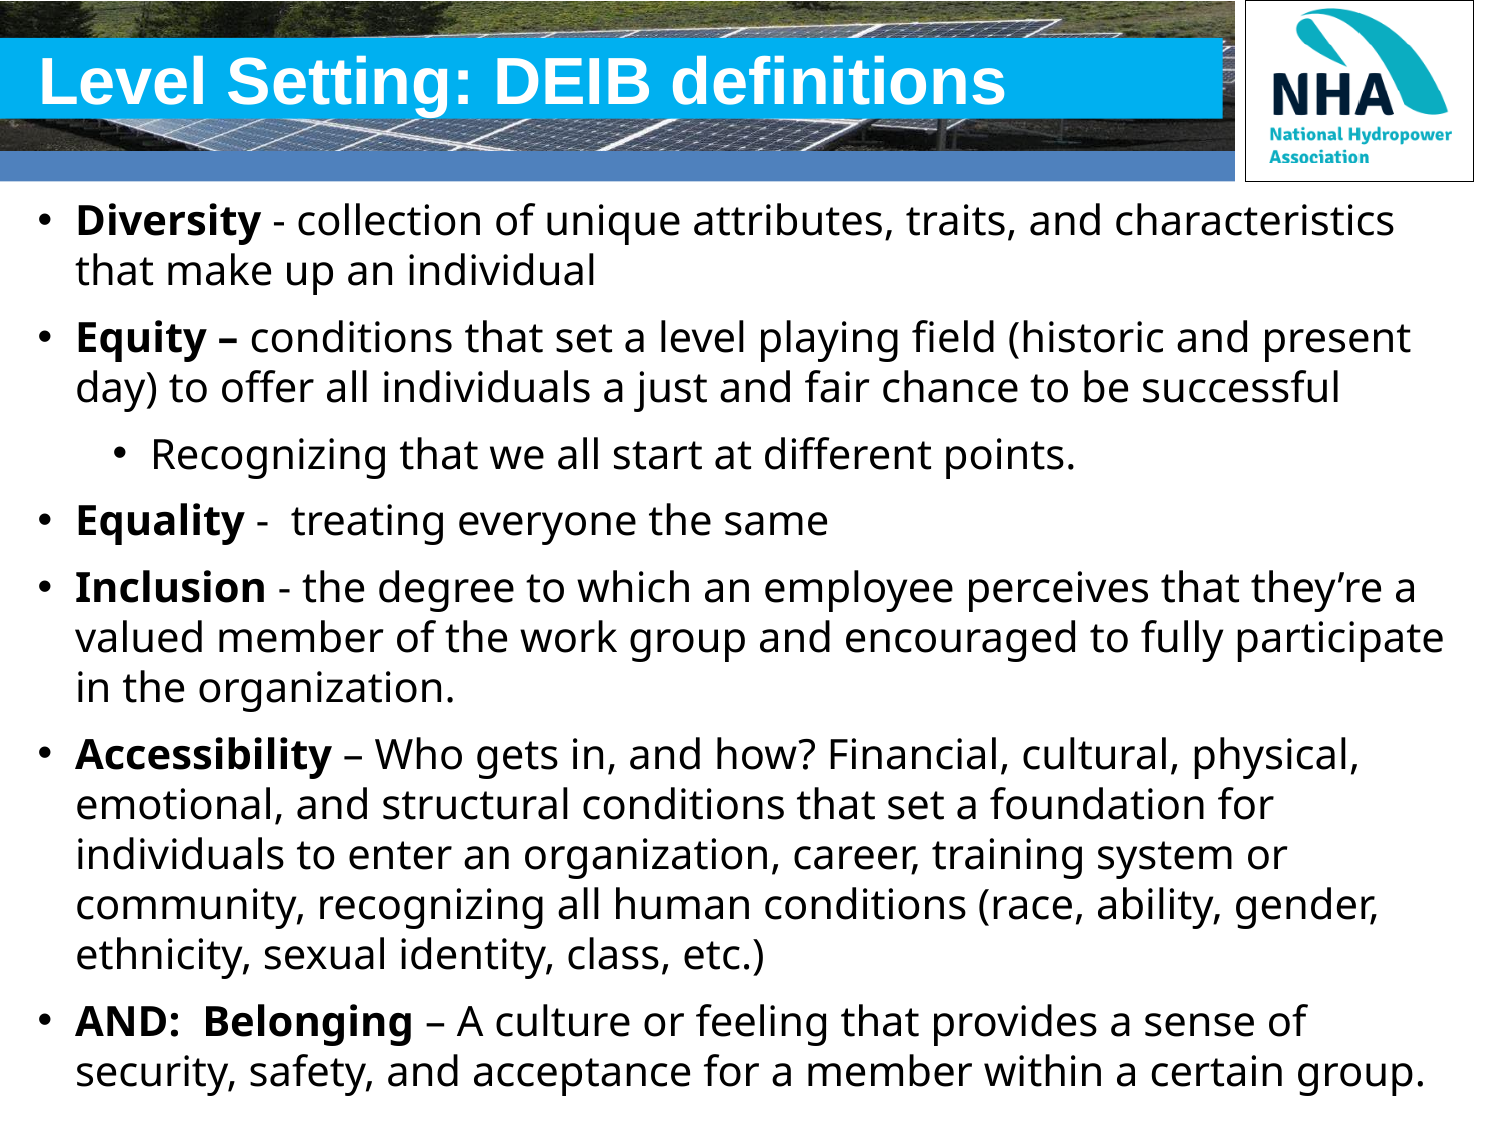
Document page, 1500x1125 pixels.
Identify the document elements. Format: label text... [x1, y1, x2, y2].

picture [1246, 1, 1473, 181]
title Level Setting: DEIB definitions [0, 37, 1223, 119]
picture [0, 1, 1235, 151]
list Diversity - collection of unique attributes, traits, and characteristics that make up an individual Equity – conditions that set a level playing field (historic and present day) to offer all individuals a just and fair chance to be successful Recognizing that we all start at different points. Equality - treating everyone the same Inclusion - the degree to which an employee perceives that they’re a valued member of the work group and encouraged to fully participate in the organization. Accessibility – Who gets in, and how? Financial, cultural, physical, emotional, and structural conditions that set a foundation for individuals to enter an organization, career, training system or community, recognizing all human conditions (race, ability, gender, ethnicity, sexual identity, class, etc.) AND: Belonging – A culture or feeling that provides a sense of security, safety, and acceptance for a member within a certain group. [0, 194, 1448, 1125]
